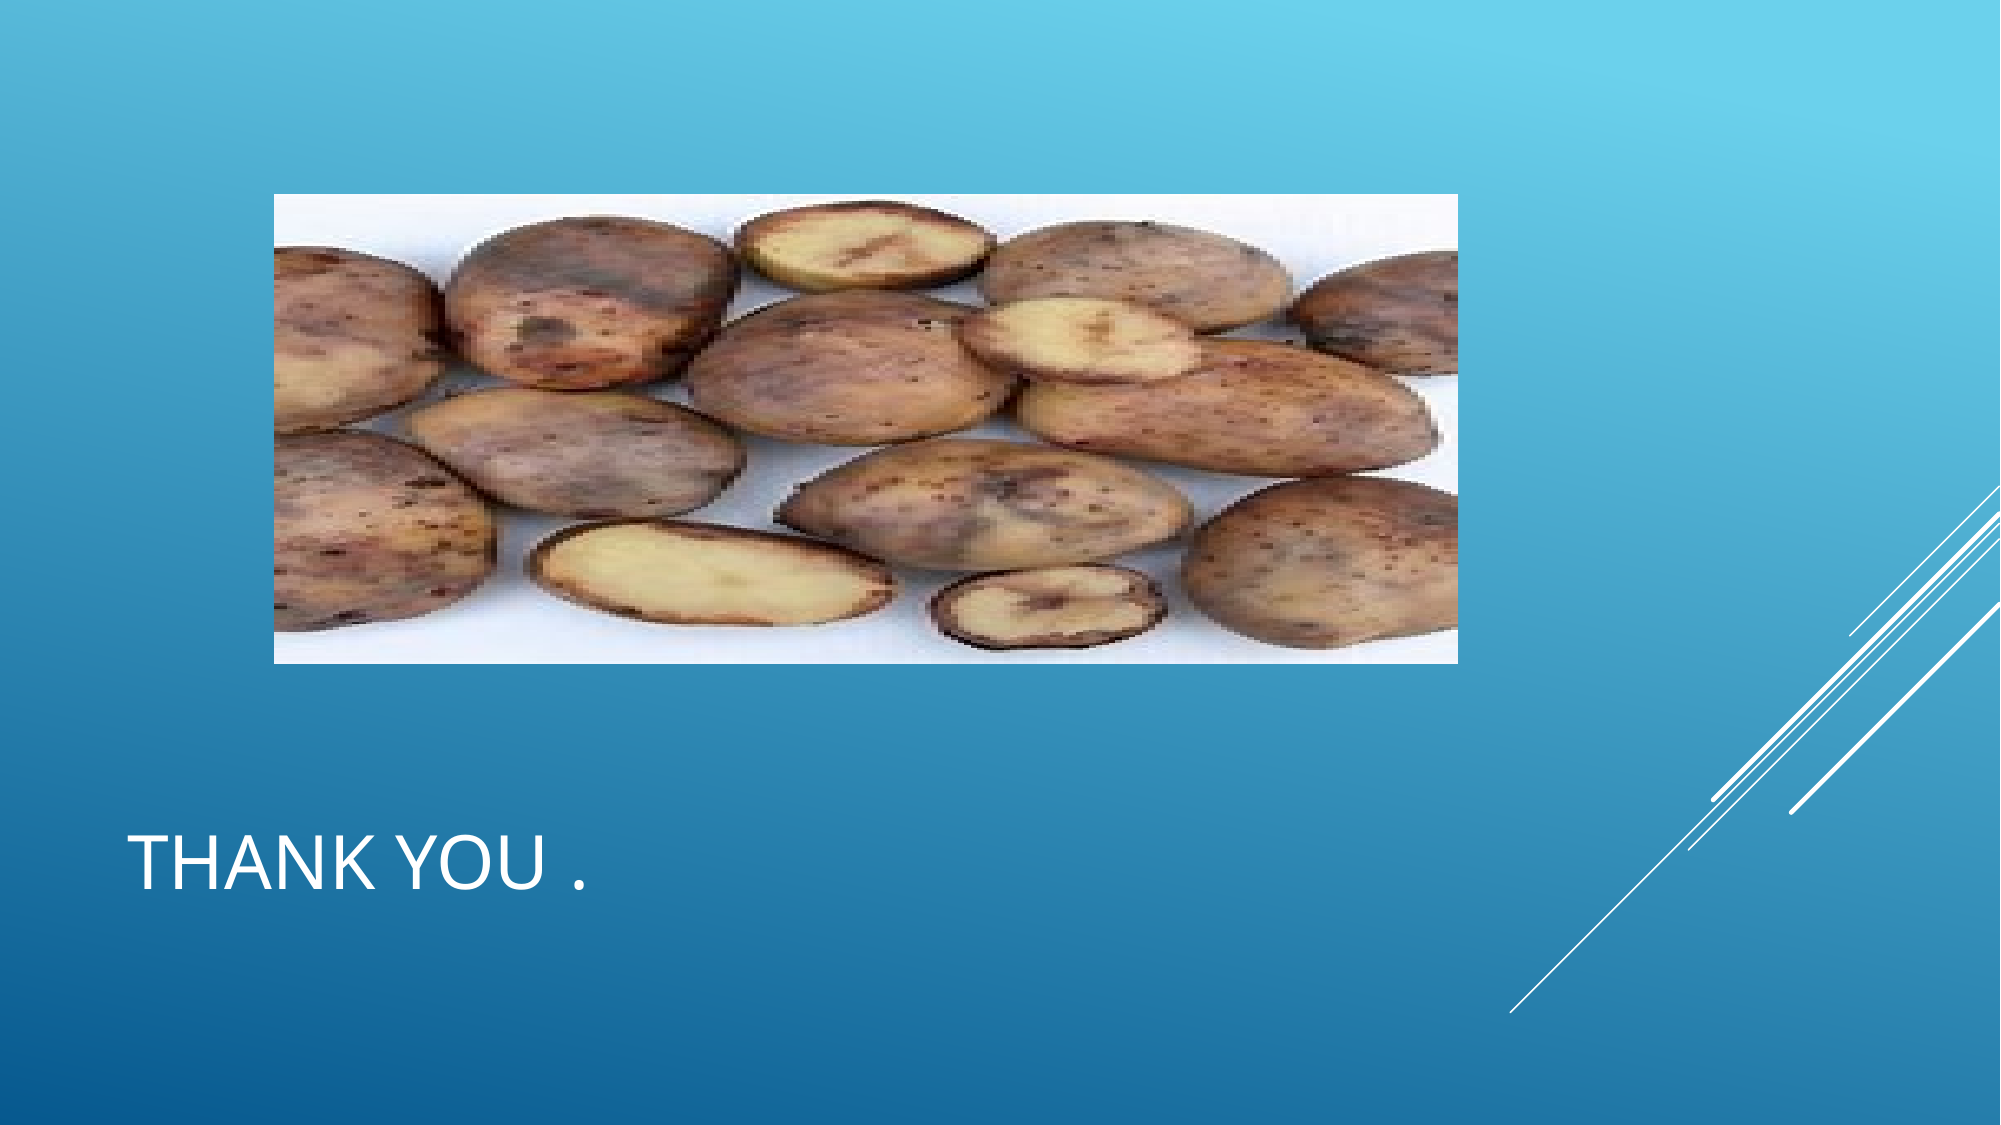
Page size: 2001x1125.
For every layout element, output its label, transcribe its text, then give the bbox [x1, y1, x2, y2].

picture [274, 194, 1458, 664]
title Thank you . [112, 736, 1513, 984]
